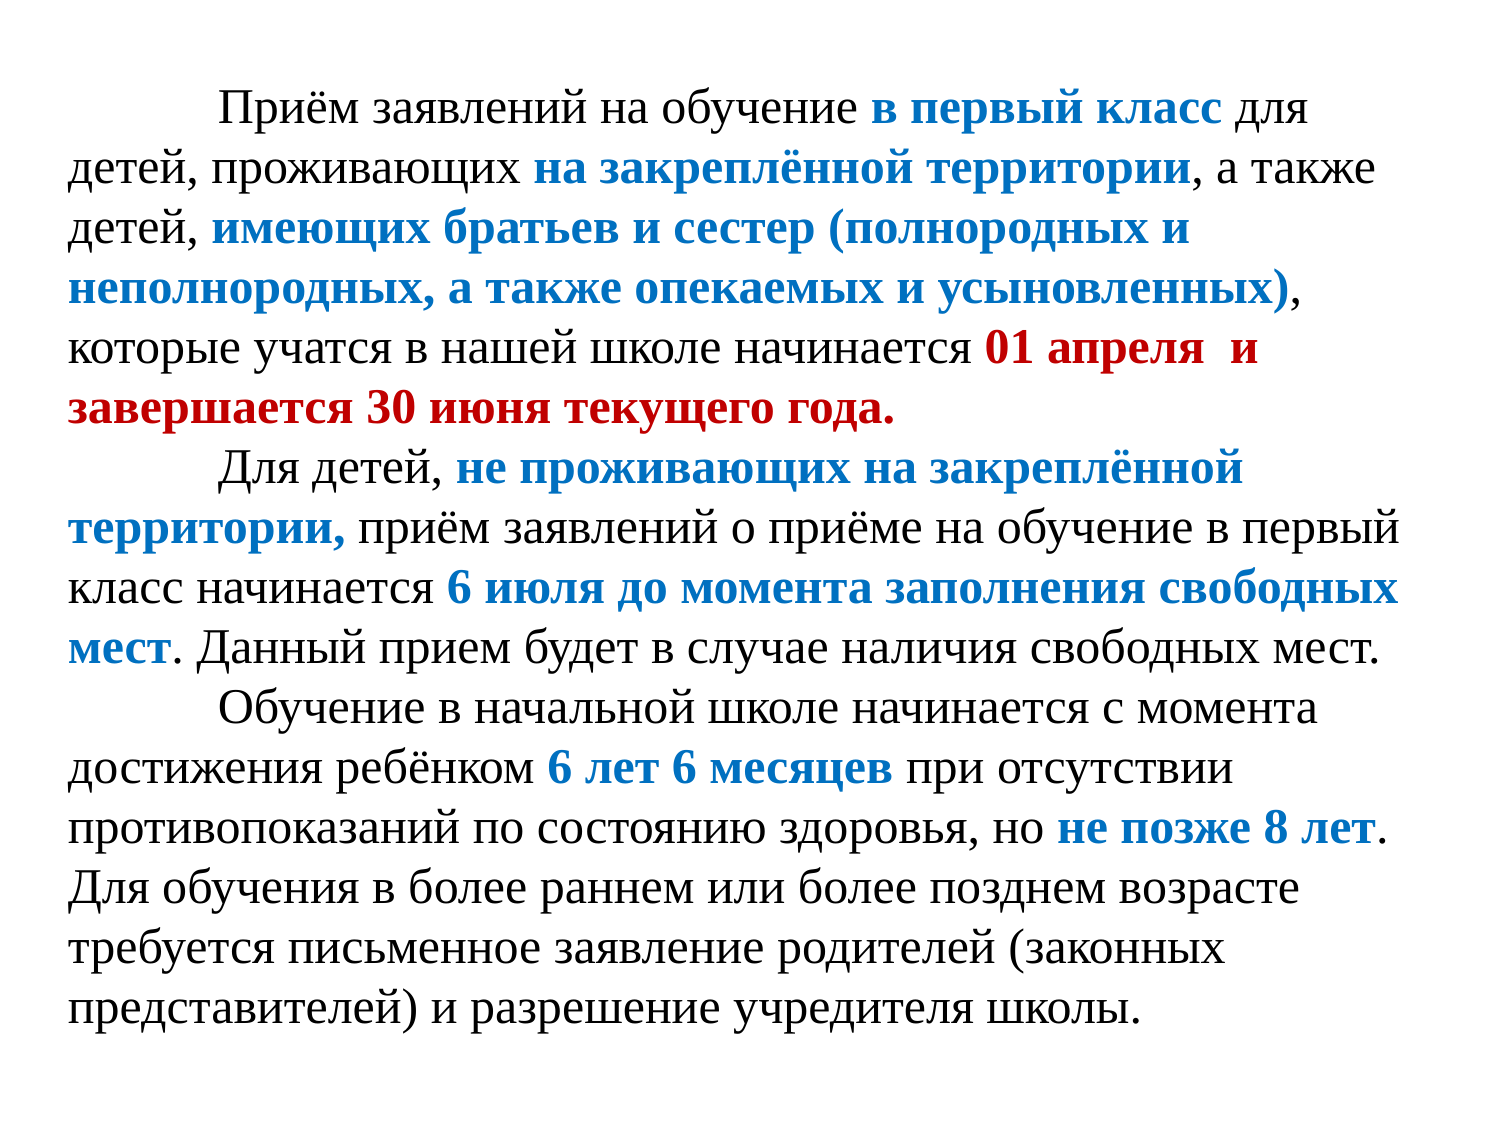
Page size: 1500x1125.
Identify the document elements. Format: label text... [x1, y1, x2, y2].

text_box Приём заявлений на обучение в первый класс для детей, проживающих на закреплённой территории, а также детей, имеющих братьев и сестер (полнородных и неполнородных, а также опекаемых и усыновленных), которые учатся в нашей школе начинается 01 апреля и завершается 30 июня текущего года. Для детей, не проживающих на закреплённой территории, приём заявлений о приёме на обучение в первый класс начинается 6 июля до момента заполнения свободных мест. Данный прием будет в случае наличия свободных мест. Обучение в начальной школе начинается с момента достижения ребёнком 6 лет 6 месяцев при отсутствии противопоказаний по состоянию здоровья, но не позже 8 лет. Для обучения в более раннем или более позднем возрасте требуется письменное заявление родителей (законных представителей) и разрешение учредителя школы. [53, 66, 1447, 1042]
